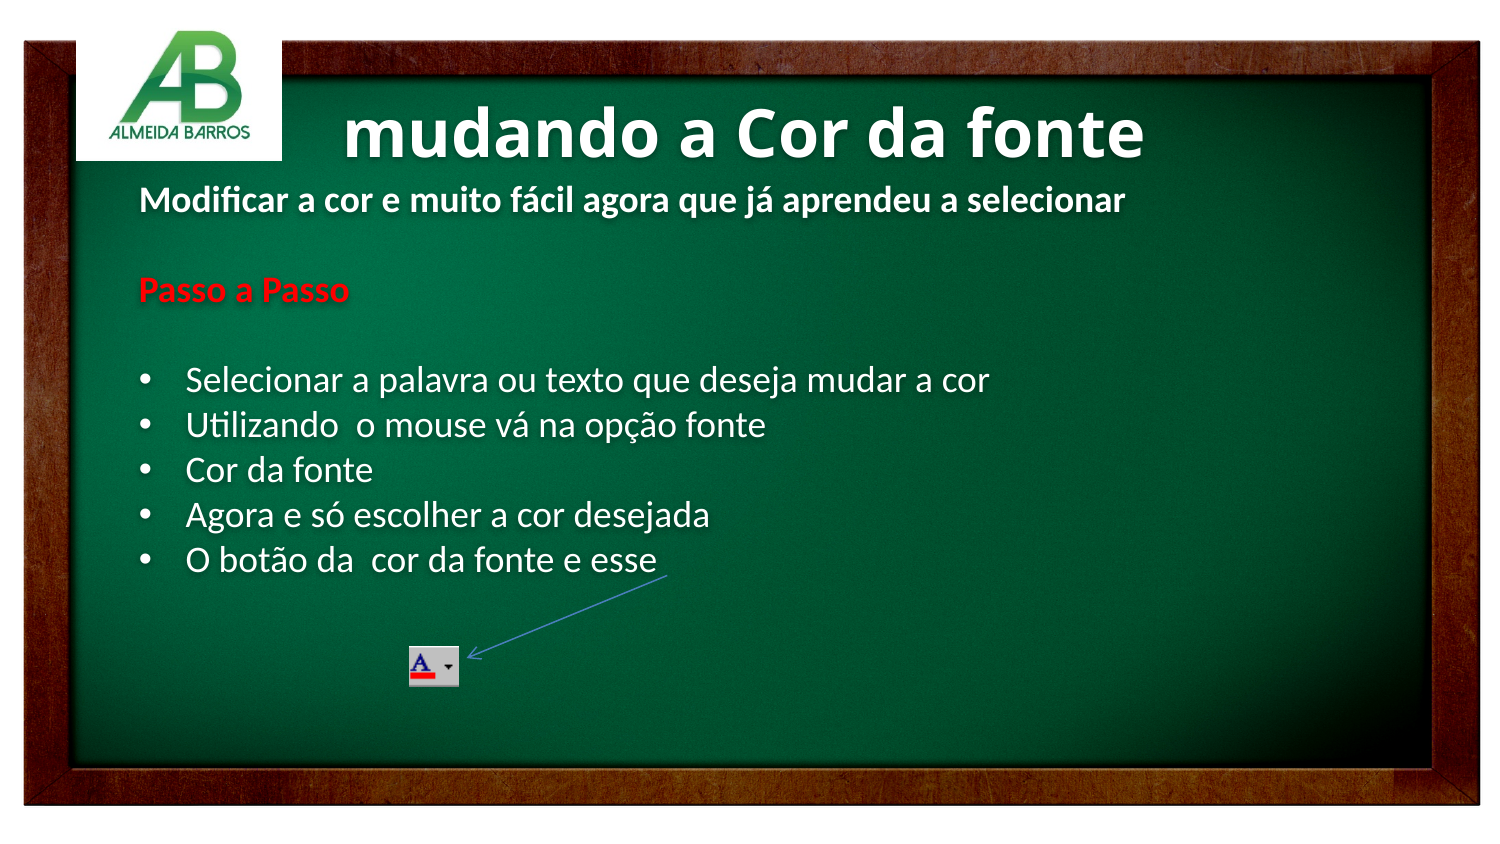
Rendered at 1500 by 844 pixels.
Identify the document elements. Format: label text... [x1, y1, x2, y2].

picture [0, 1, 1500, 844]
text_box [408, 645, 460, 688]
text_box Modificar a cor e muito fácil agora que já aprendeu a selecionar Passo a Passo Selecionar a palavra ou texto que deseja mudar a cor Utilizando o mouse vá na opção fonte Cor da fonte Agora e só escolher a cor desejada O botão da cor da fonte e esse [123, 229, 1390, 842]
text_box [466, 575, 668, 659]
text_box mudando a Cor da fonte [123, 55, 1365, 206]
